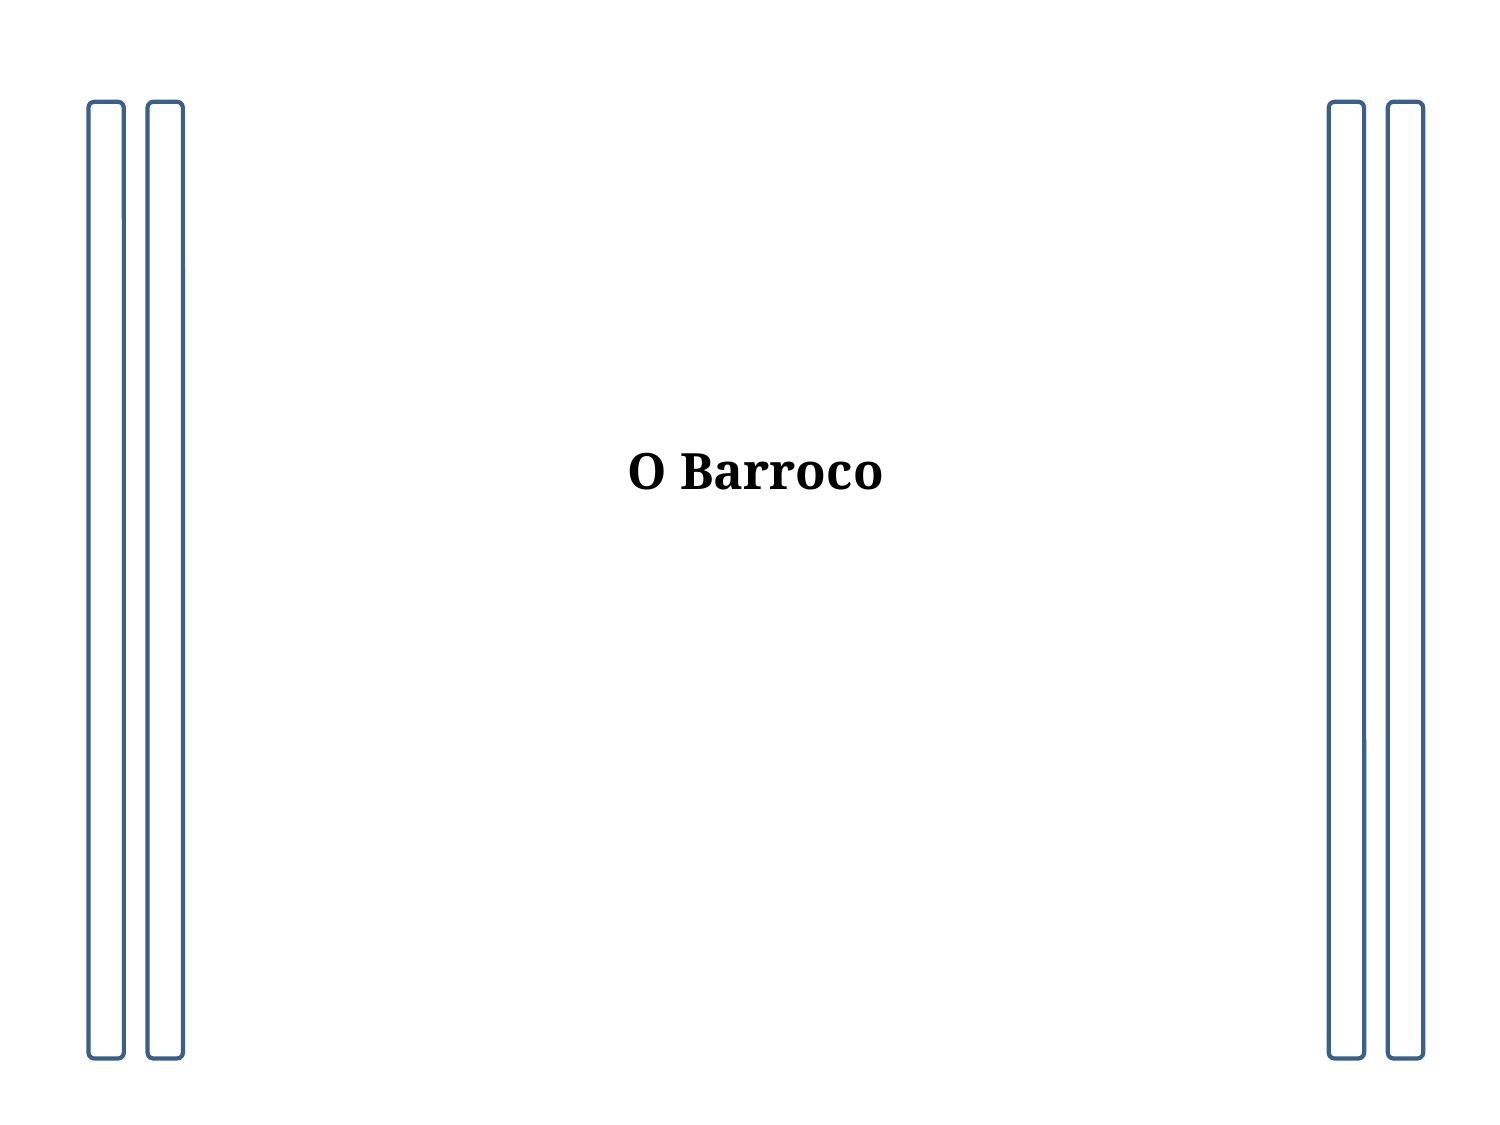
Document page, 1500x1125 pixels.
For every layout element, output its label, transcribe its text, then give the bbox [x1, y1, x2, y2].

text_box [86, 99, 126, 1061]
text_box [145, 99, 186, 1061]
text_box [1326, 99, 1367, 1061]
text_box O Barroco [218, 432, 1294, 508]
text_box [1385, 99, 1426, 1061]
